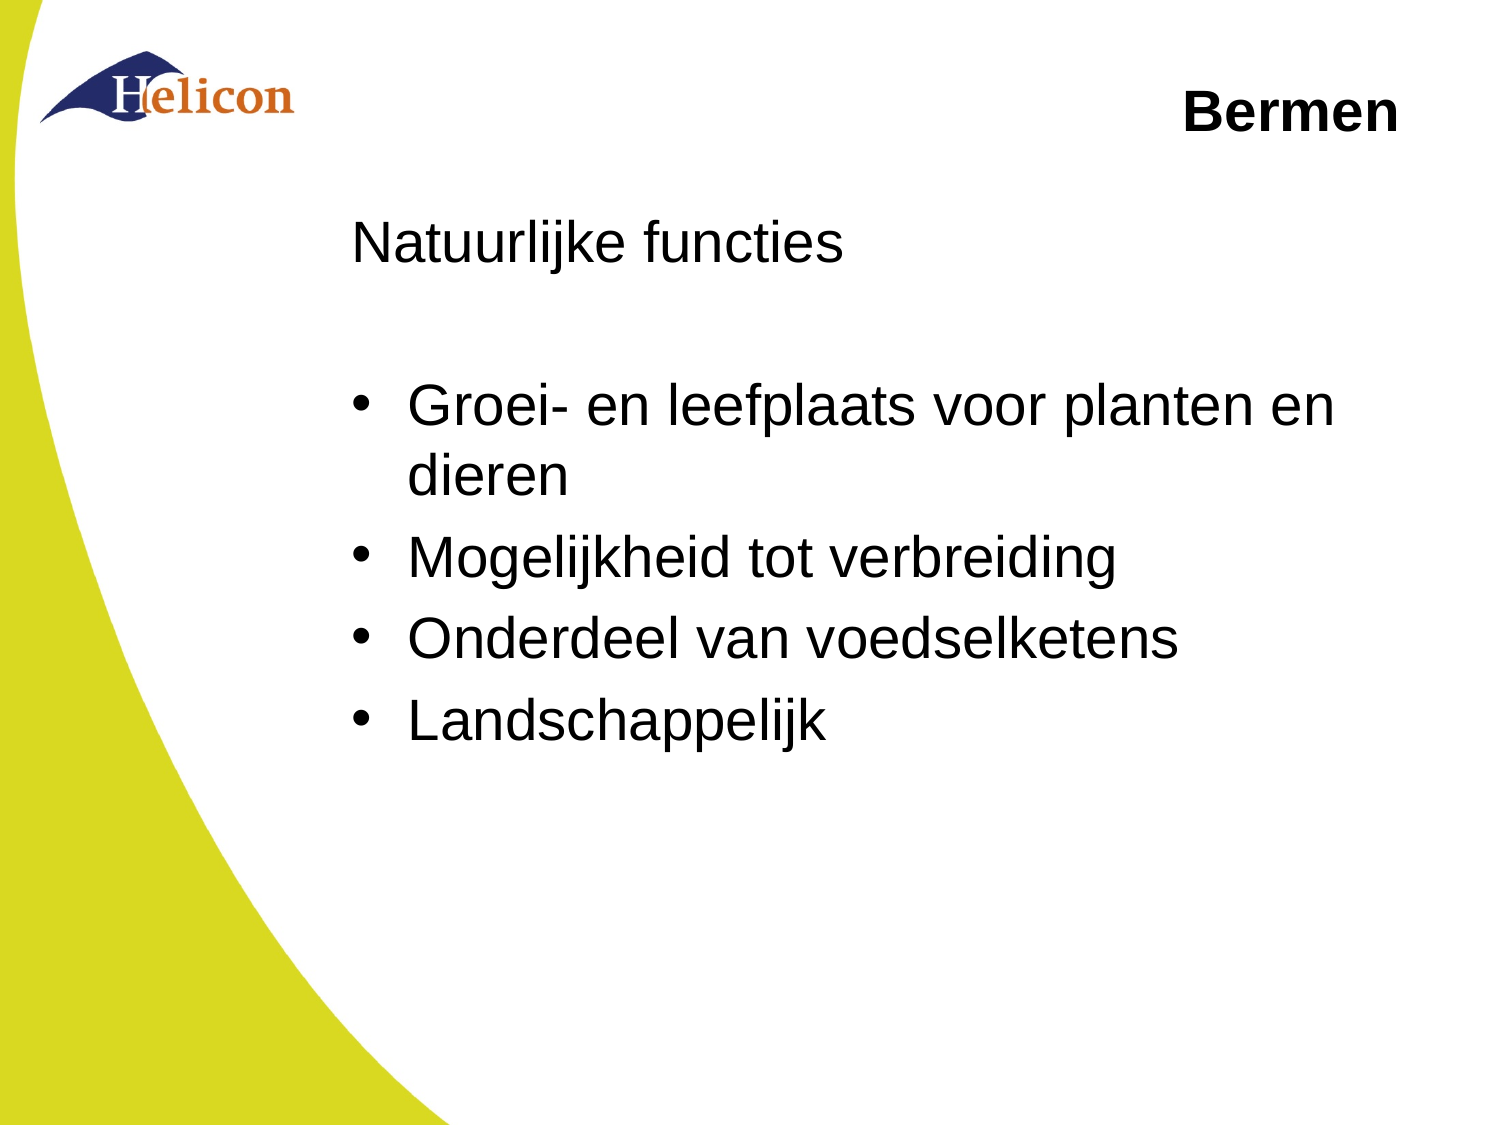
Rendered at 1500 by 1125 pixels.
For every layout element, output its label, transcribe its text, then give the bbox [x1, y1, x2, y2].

picture [0, 0, 1500, 1125]
title Bermen [324, 54, 1415, 161]
list Natuurlijke functies Groei- en leefplaats voor planten en dieren Mogelijkheid tot verbreiding Onderdeel van voedselketens Landschappelijk [336, 196, 1425, 1005]
